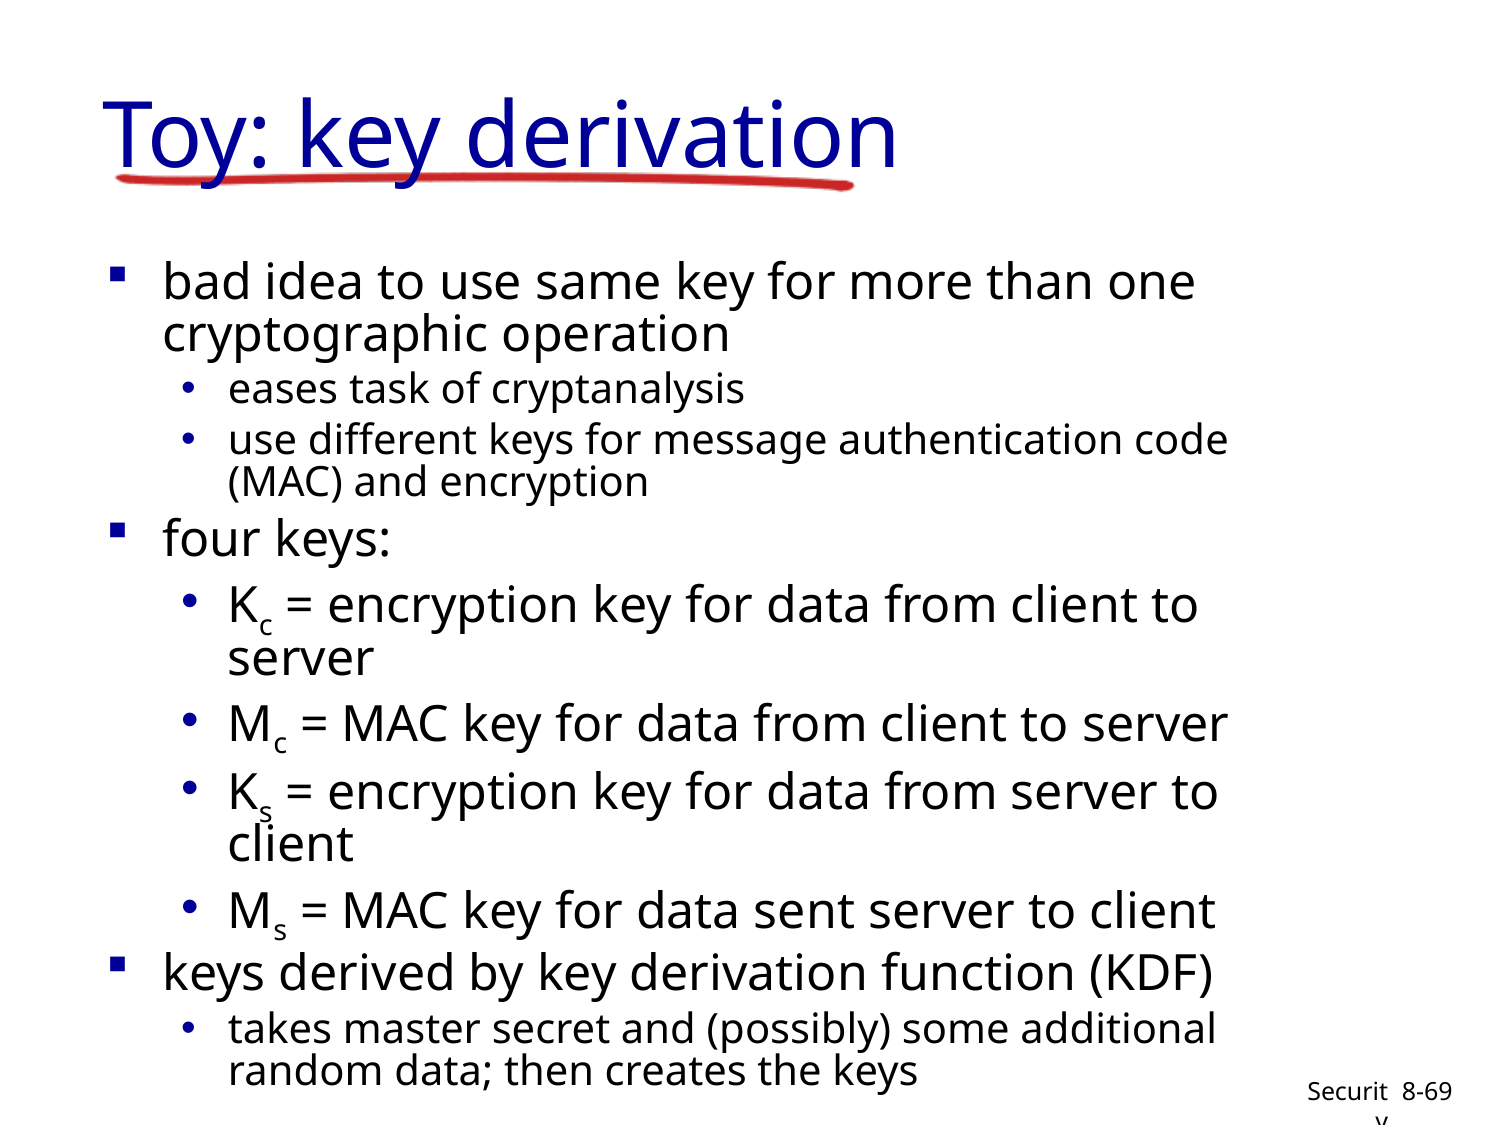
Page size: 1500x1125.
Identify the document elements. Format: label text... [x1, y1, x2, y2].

title Toy: key derivation [87, 37, 1363, 225]
picture [112, 168, 863, 198]
text_box 8-69 [1387, 1068, 1500, 1113]
footer Security [1284, 1067, 1403, 1110]
list bad idea to use same key for more than one cryptographic operation eases task of cryptanalysis use different keys for message authentication code (MAC) and encryption four keys: Kc = encryption key for data from client to server Mc = MAC key for data from client to server Ks = encryption key for data from server to client Ms = MAC key for data sent server to client keys derived by key derivation function (KDF) takes master secret and (possibly) some additional random data; then creates the keys [91, 251, 1367, 1067]
